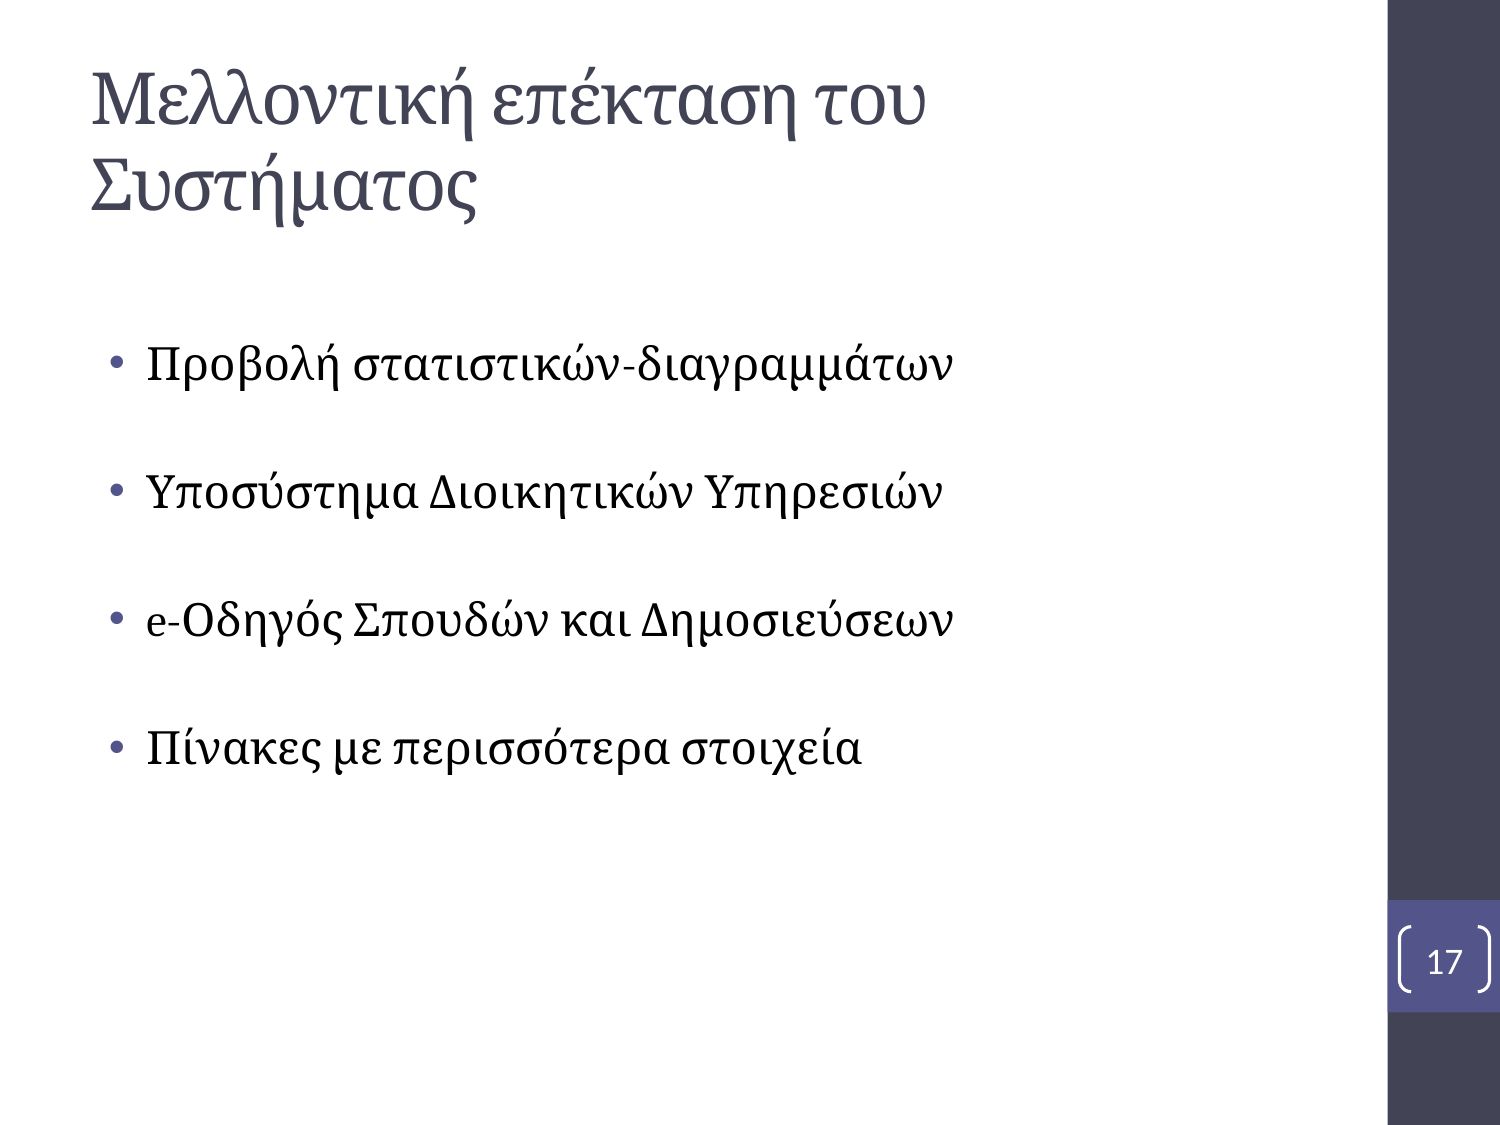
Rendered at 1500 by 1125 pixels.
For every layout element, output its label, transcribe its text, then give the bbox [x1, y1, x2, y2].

list Προβολή στατιστικών-διαγραμμάτων Υποσύστημα Διοικητικών Υπηρεσιών e-Οδηγός Σπουδών και Δημοσιεύσεων Πίνακες με περισσότερα στοιχεία [75, 262, 1325, 1050]
title Μελλοντική επέκταση του Συστήματος [75, 45, 1325, 233]
slide_number 17 [1397, 925, 1492, 994]
